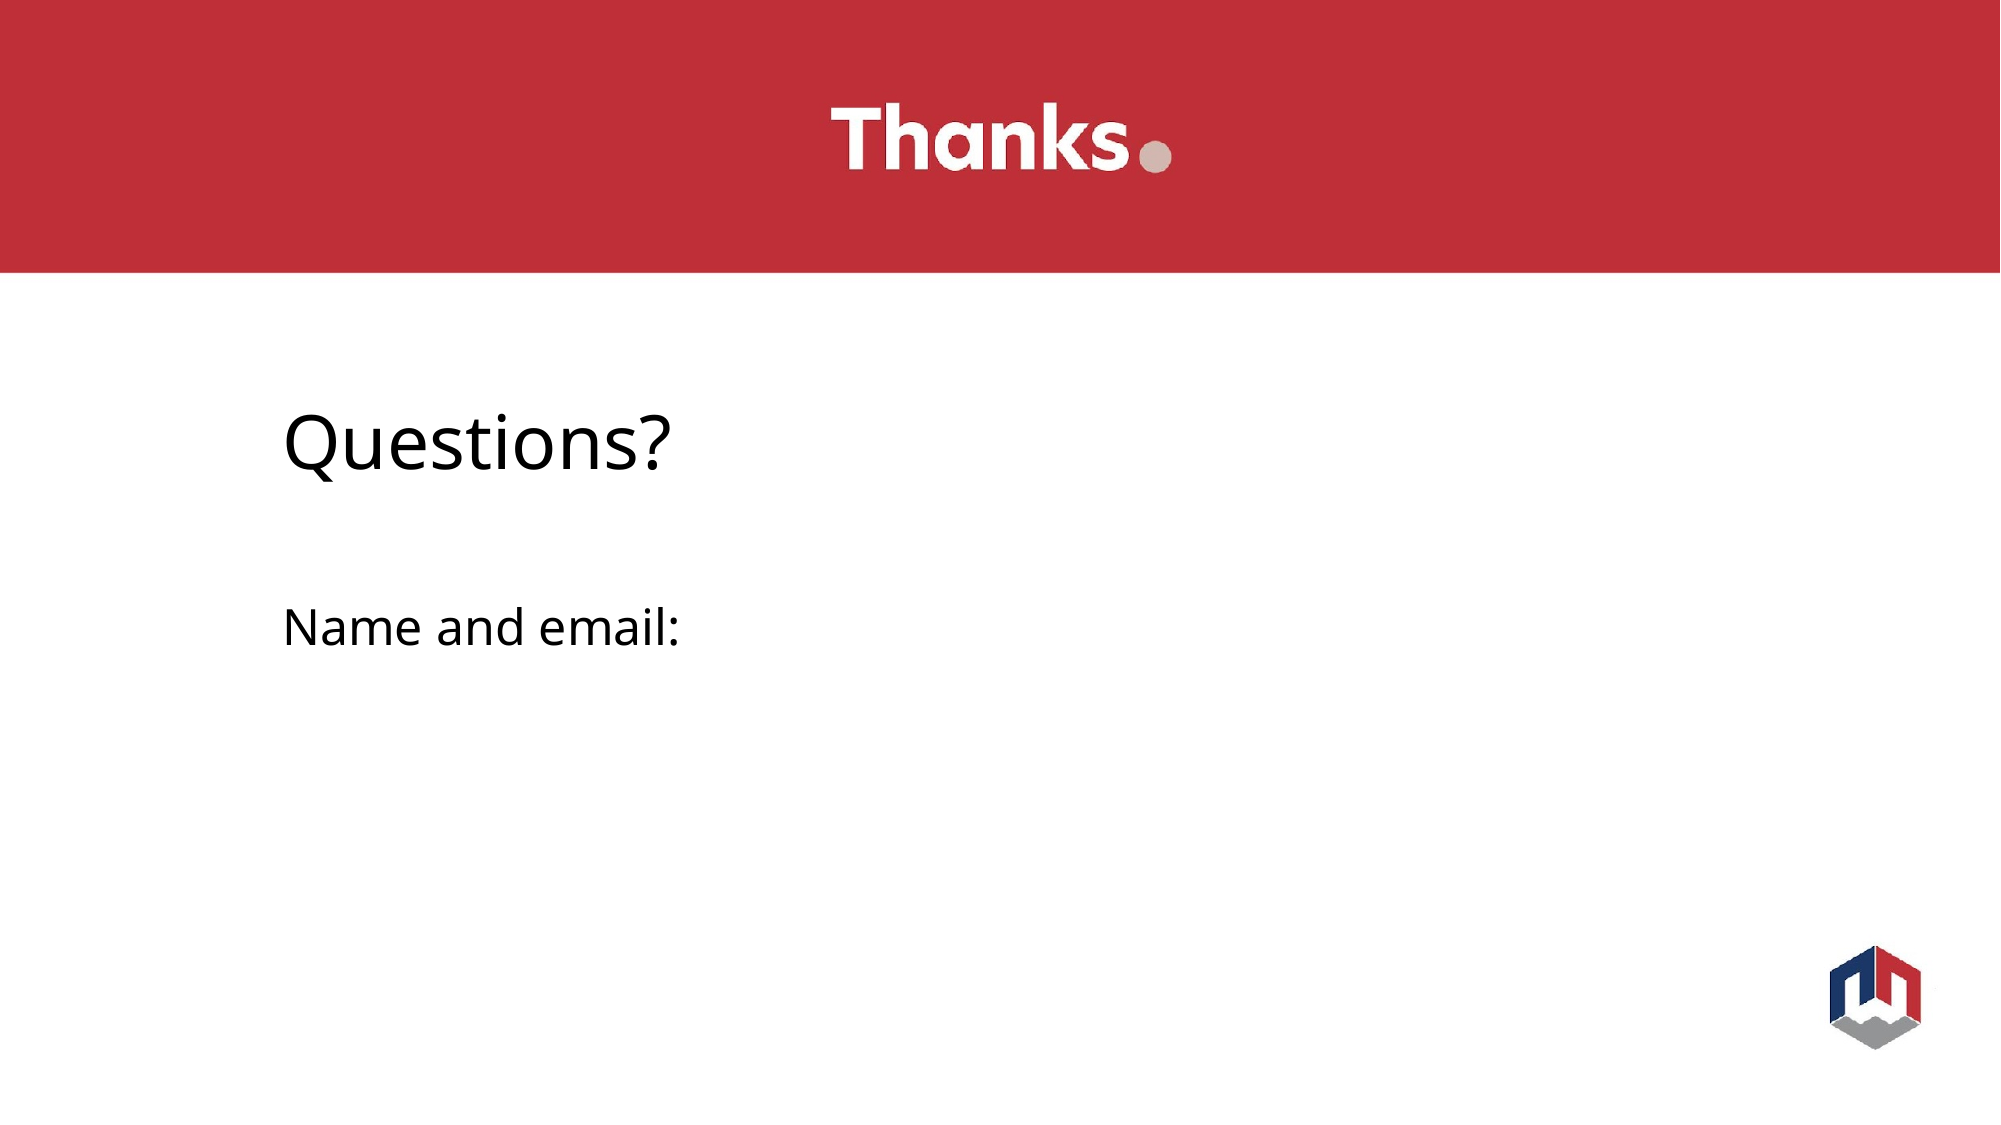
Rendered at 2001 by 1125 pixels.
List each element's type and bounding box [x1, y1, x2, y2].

list [0, 0, 2000, 1125]
